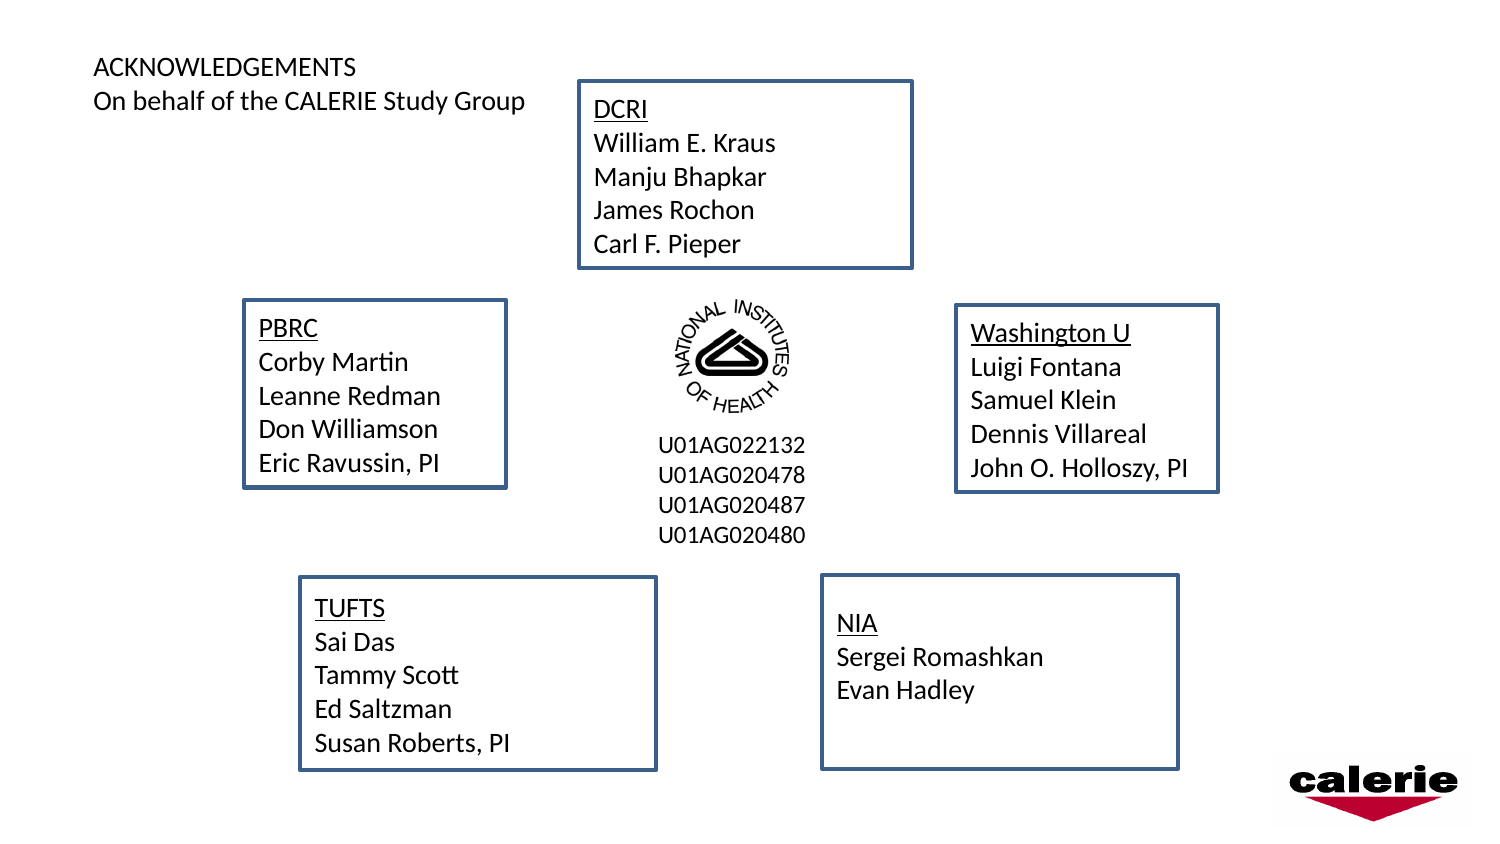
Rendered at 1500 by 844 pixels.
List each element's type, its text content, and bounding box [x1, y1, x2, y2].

text_box PBRC Corby Martin Leanne Redman Don Williamson Eric Ravussin, PI [242, 298, 508, 490]
text_box NIA Sergei Romashkan Evan Hadley [820, 573, 1180, 771]
picture [675, 299, 789, 413]
text_box TUFTS Sai Das Tammy Scott Ed Saltzman Susan Roberts, PI [298, 575, 658, 772]
text_box Washington U Luigi Fontana Samuel Klein Dennis Villareal John O. Holloszy, PI [954, 303, 1220, 494]
text_box ACKNOWLEDGEMENTS On behalf of the CALERIE Study Group [78, 40, 567, 124]
text_box DCRI William E. Kraus Manju Bhapkar James Rochon Carl F. Pieper [577, 79, 914, 270]
picture [1270, 753, 1474, 827]
text_box U01AG022132 U01AG020478 U01AG020487 U01AG020480 [591, 421, 873, 556]
